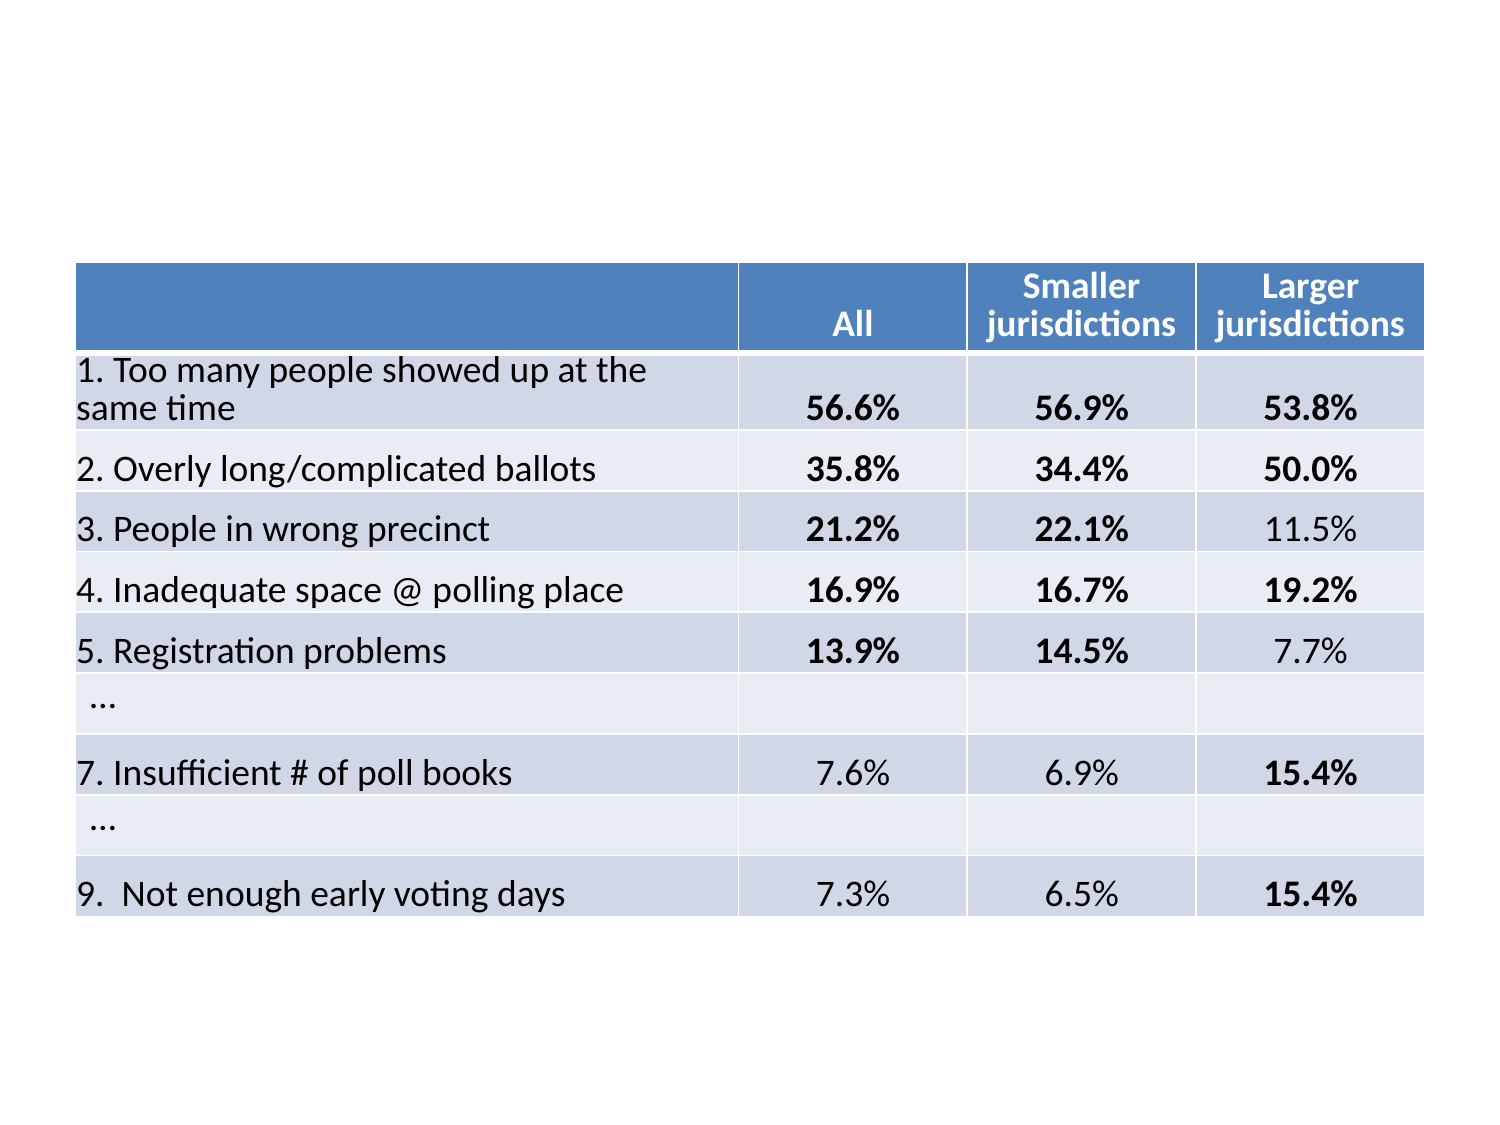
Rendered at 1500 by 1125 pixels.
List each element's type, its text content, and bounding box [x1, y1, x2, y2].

table_cell 56.6% [739, 356, 966, 429]
table_cell 22.1% [968, 492, 1195, 551]
table_cell 16.7% [968, 552, 1195, 611]
table_cell 4. Inadequate space @ polling place [76, 552, 738, 611]
table_cell 19.2% [1197, 552, 1424, 611]
table_cell 5. Registration problems [76, 613, 738, 672]
table_cell 2. Overly long/complicated ballots [76, 431, 738, 490]
table_cell 7.6% [739, 735, 966, 794]
table_cell 34.4% [968, 431, 1195, 490]
table_cell 35.8% [739, 431, 966, 490]
table_cell 1. Too many people showed up at the same time [76, 356, 738, 429]
table_cell 13.9% [739, 613, 966, 672]
table_header [76, 263, 738, 350]
table_cell 9. Not enough early voting days [76, 856, 738, 916]
table_cell 7.7% [1197, 613, 1424, 672]
table_cell [1197, 796, 1424, 855]
table_cell [1197, 674, 1424, 733]
table_cell [968, 796, 1195, 855]
table_cell 11.5% [1197, 492, 1424, 551]
table_cell 14.5% [968, 613, 1195, 672]
table_cell 53.8% [1197, 356, 1424, 429]
table_cell 7. Insufficient # of poll books [76, 735, 738, 794]
table_cell 50.0% [1197, 431, 1424, 490]
table_cell … [76, 674, 738, 733]
table_cell 16.9% [739, 552, 966, 611]
table_cell 7.3% [739, 856, 966, 916]
table_cell 21.2% [739, 492, 966, 551]
table_header All [739, 263, 966, 350]
table_cell 15.4% [1197, 735, 1424, 794]
table_cell 3. People in wrong precinct [76, 492, 738, 551]
table_header Smaller jurisdictions [968, 263, 1195, 350]
table_cell 6.5% [968, 856, 1195, 916]
table_cell [739, 796, 966, 855]
table_cell [968, 674, 1195, 733]
table_header Larger jurisdictions [1197, 263, 1424, 350]
table_cell 56.9% [968, 356, 1195, 429]
table_cell [739, 674, 966, 733]
table_cell … [76, 796, 738, 855]
table_cell 15.4% [1197, 856, 1424, 916]
table_cell 6.9% [968, 735, 1195, 794]
